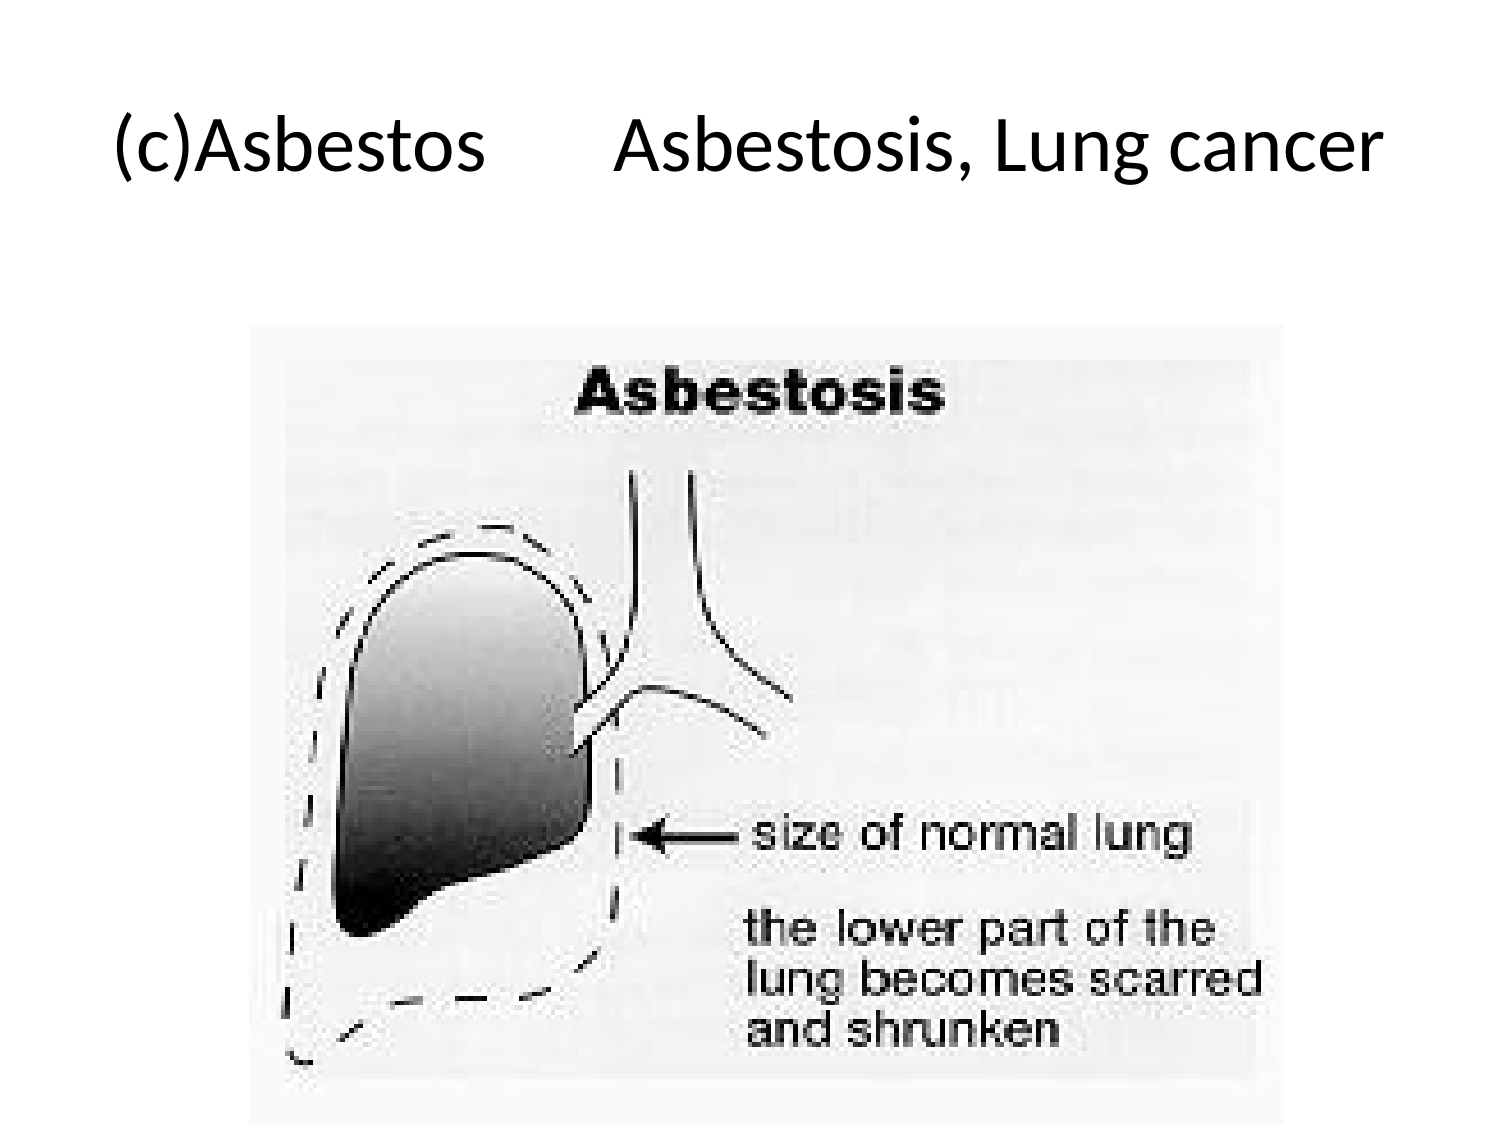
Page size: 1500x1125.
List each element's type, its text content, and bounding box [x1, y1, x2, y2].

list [249, 324, 1284, 1125]
title (c)Asbestos Asbestosis, Lung cancer [75, 45, 1425, 233]
